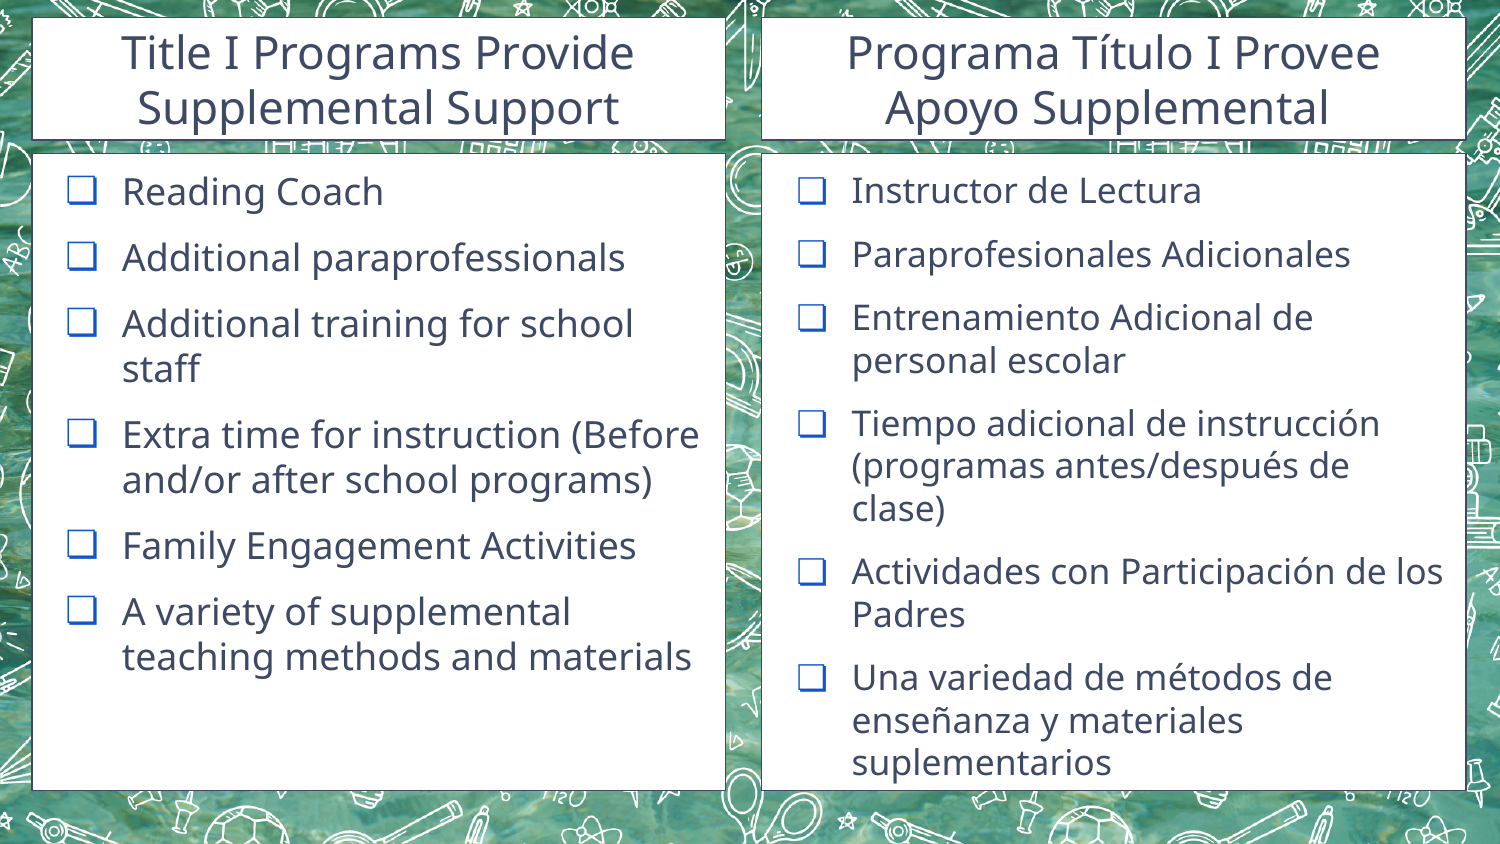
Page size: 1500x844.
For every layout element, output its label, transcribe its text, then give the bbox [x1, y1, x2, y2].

text_box Reading Coach Additional paraprofessionals Additional training for school staff Extra time for instruction (Before and/or after school programs) Family Engagement Activities A variety of supplemental teaching methods and materials [31, 153, 726, 791]
title Programa Título I Provee Apoyo Supplemental [761, 17, 1467, 141]
picture [0, 0, 1500, 844]
text_box Instructor de Lectura Paraprofesionales Adicionales Entrenamiento Adicional de personal escolar Tiempo adicional de instrucción (programas antes/después de clase) Actividades con Participación de los Padres Una variedad de métodos de enseñanza y materiales suplementarios [761, 153, 1467, 791]
title Title I Programs Provide Supplemental Support [31, 17, 726, 141]
